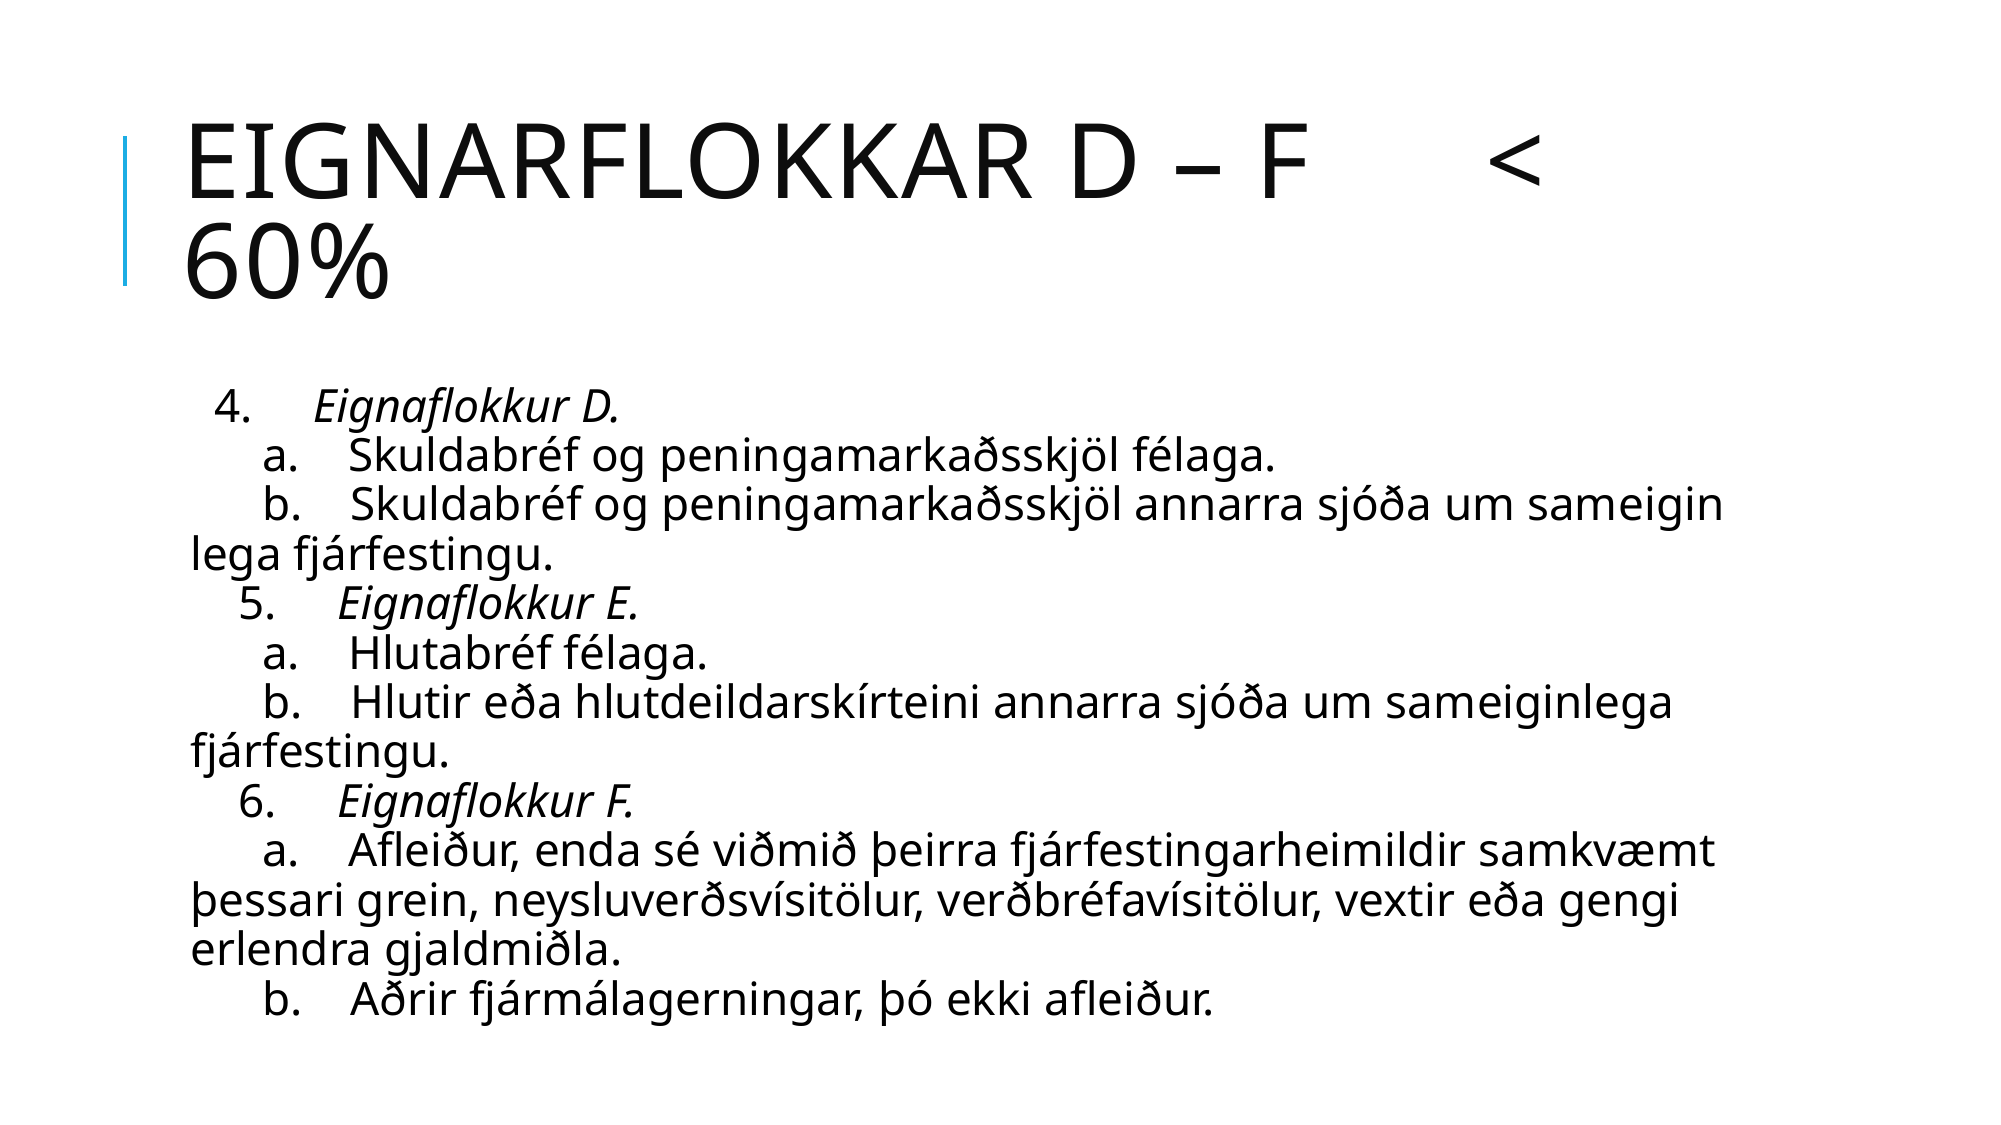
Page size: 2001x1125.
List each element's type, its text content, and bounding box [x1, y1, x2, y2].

list 4. Eignaflokkur D. a. Skuldabréf og peningamarkaðsskjöl félaga. b. Skuldabréf og peningamarkaðsskjöl annarra sjóða um sam­eigin­lega fjárfestingu. 5. Eignaflokkur E. a. Hlutabréf félaga. b. Hlutir eða hlutdeildarskírteini annarra sjóða um sam­eigin­lega fjárfestingu. 6. Eignaflokkur F. a. Afleiður, enda sé viðmið þeirra fjárfestingarheimildir samkvæmt þessari grein, neysluverðsvísitölur, verðbréfavísitölur, vextir eða gengi erlendra gjaldmiðla. b. Aðrir fjármálagerningar, þó ekki afleiður. [168, 375, 1763, 1035]
title Eignarflokkar D – F < 60% [168, 96, 1763, 342]
